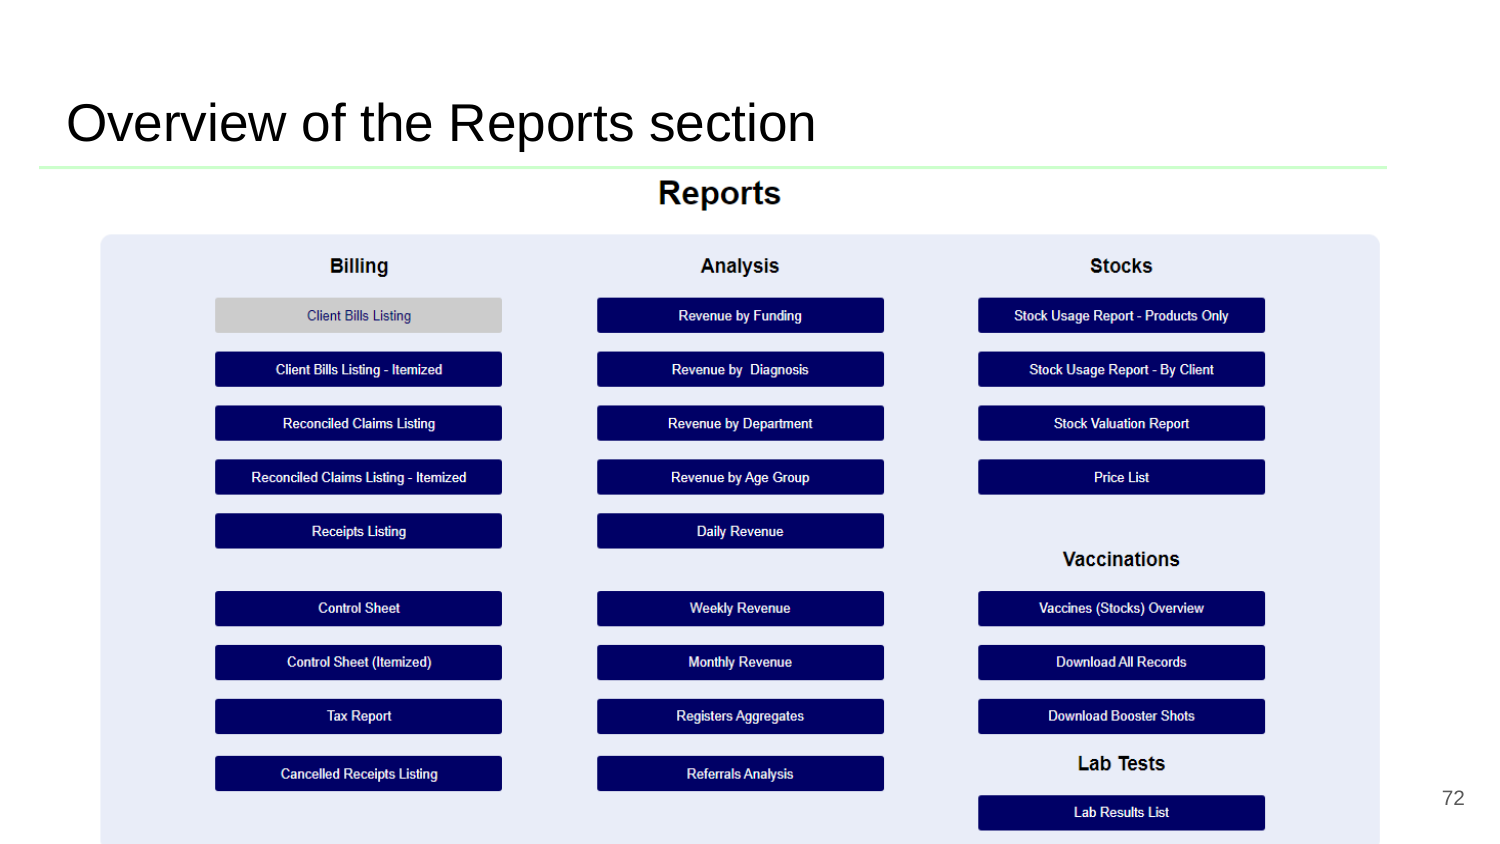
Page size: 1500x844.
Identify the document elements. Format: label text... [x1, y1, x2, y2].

title Overview of the Reports section [51, 72, 1449, 167]
slide_number ‹#› [1392, 764, 1480, 830]
picture [38, 166, 1387, 844]
